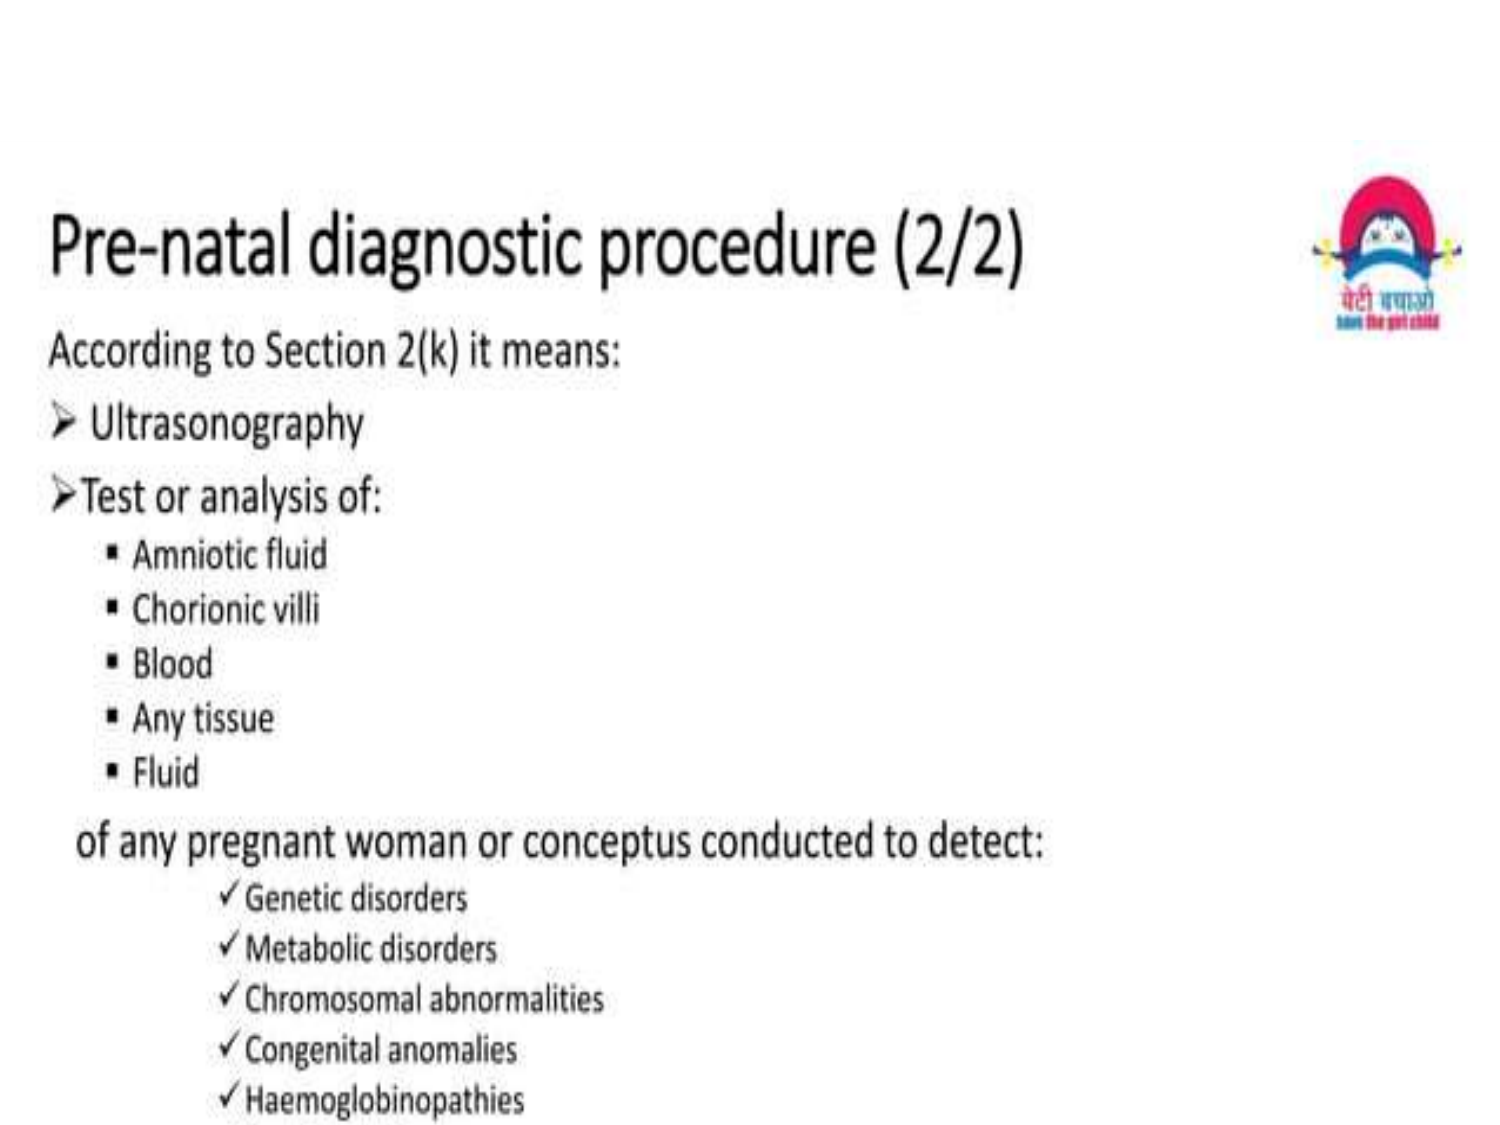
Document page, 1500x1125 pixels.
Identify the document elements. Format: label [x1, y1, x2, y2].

picture [0, 139, 1500, 1125]
